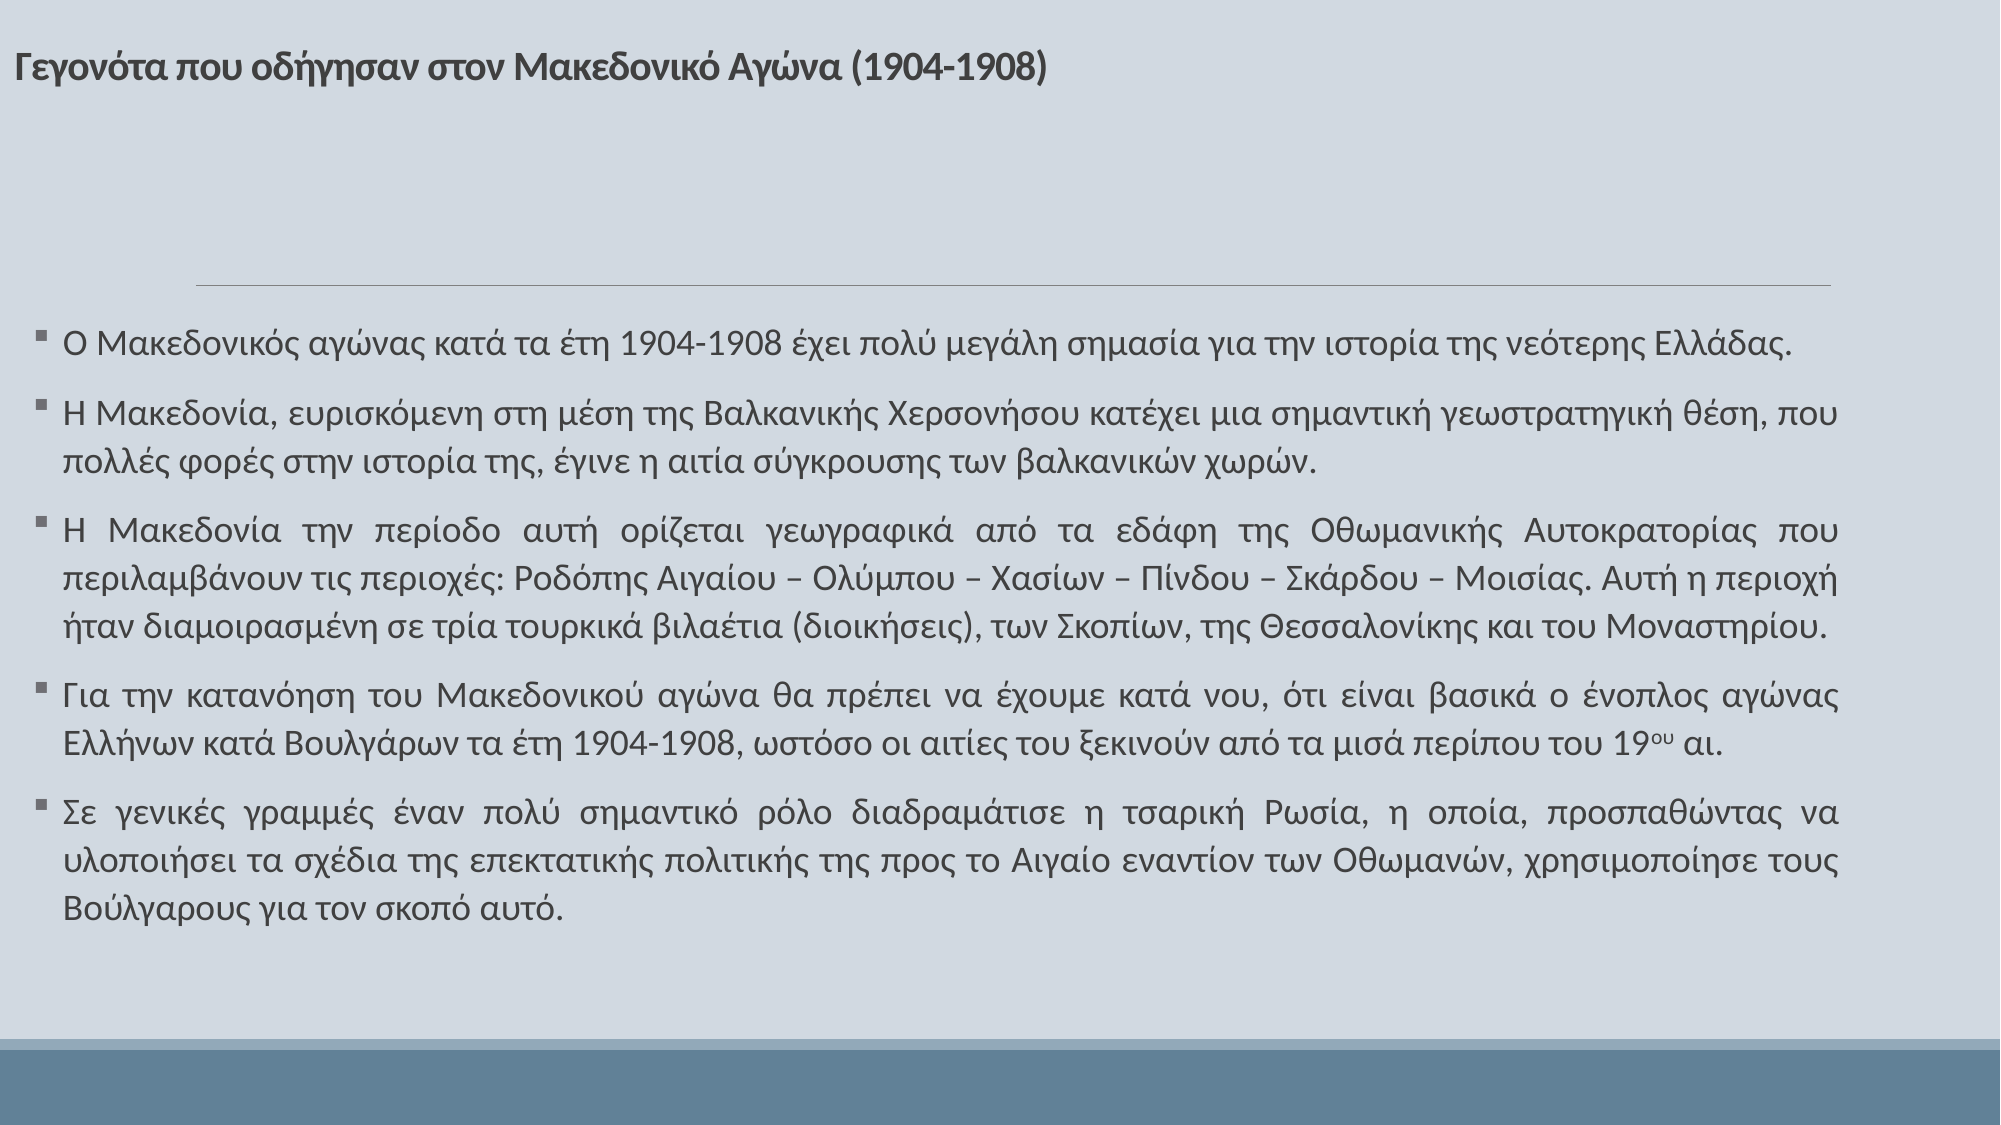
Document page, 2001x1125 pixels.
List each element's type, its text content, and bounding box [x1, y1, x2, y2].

title Γεγονότα που οδήγησαν στον Μακεδονικό Αγώνα (1904-1908) [0, 0, 1841, 147]
list Ο Μακεδονικός αγώνας κατά τα έτη 1904-1908 έχει πολύ μεγάλη σημασία για την ιστορία της νεότερης Ελλάδας. Η Μακεδονία, ευρισκόμενη στη μέση της Βαλκανικής Χερσονήσου κατέχει μια σημαντική γεωστρατηγική θέση, που πολλές φορές στην ιστορία της, έγινε η αιτία σύγκρουσης των βαλκανικών χωρών. Η Μακεδονία την περίοδο αυτή ορίζεται γεωγραφικά από τα εδάφη της Οθωμανικής Αυτοκρατορίας που περιλαμβάνουν τις περιοχές: Ροδόπης Αιγαίου – Ολύμπου – Χασίων – Πίνδου – Σκάρδου – Μοισίας. Αυτή η περιοχή ήταν διαμοιρασμένη σε τρία τουρκικά βιλαέτια (διοικήσεις), των Σκοπίων, της Θεσσαλονίκης και του Μοναστηρίου. Για την κατανόηση του Μακεδονικού αγώνα θα πρέπει να έχουμε κατά νου, ότι είναι βασικά ο ένοπλος αγώνας Ελλήνων κατά Βουλγάρων τα έτη 1904-1908, ωστόσο οι αιτίες του ξεκινούν από τα μισά περίπου του 19ου αι. Σε γενικές γραμμές έναν πολύ σημαντικό ρόλο διαδραμάτισε η τσαρική Ρωσία, η οποία, προσπαθώντας να υλοποιήσει τα σχέδια της επεκτατικής πολιτικής της προς το Αιγαίο εναντίον των Οθωμανών, χρησιμοποίησε τους Βούλγαρους για τον σκοπό αυτό. [0, 307, 1841, 1050]
